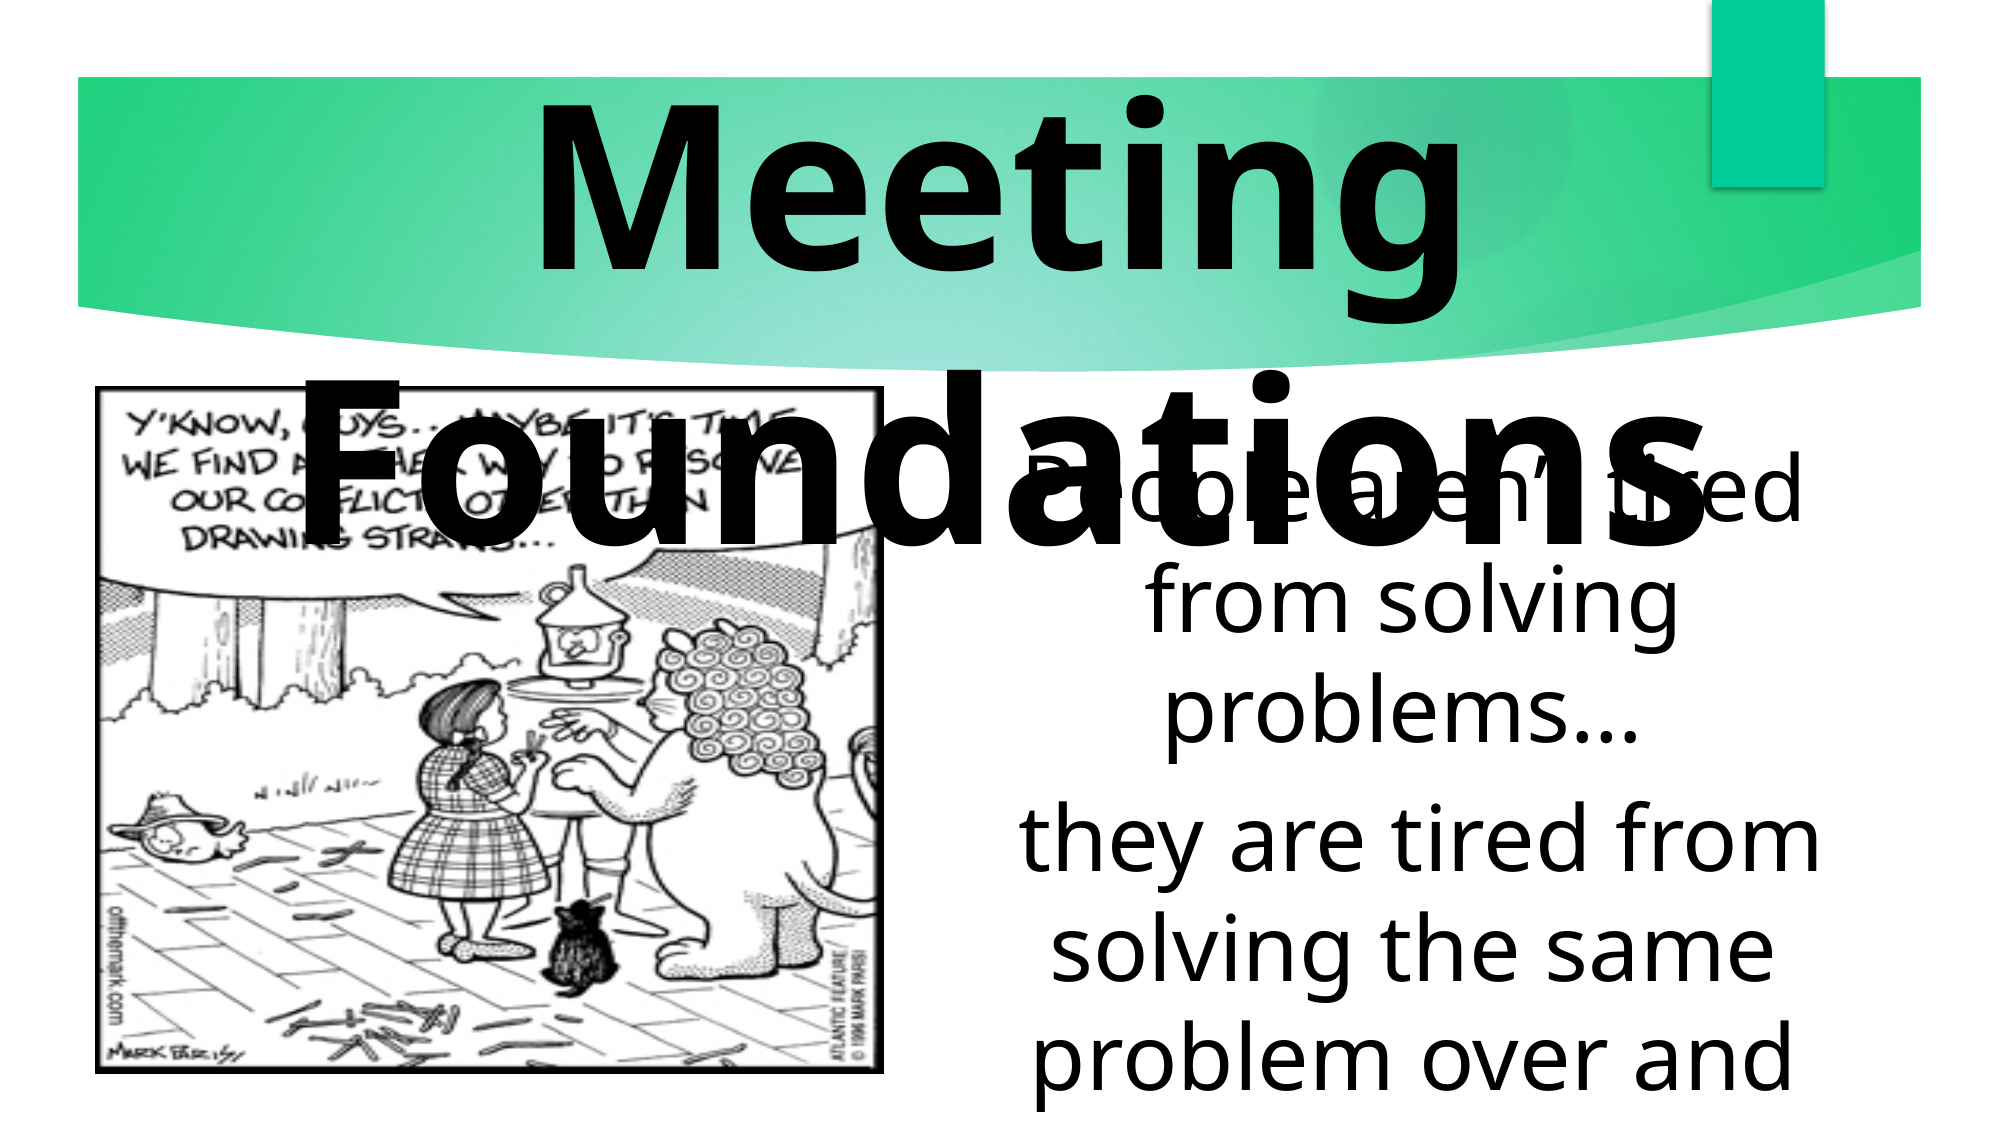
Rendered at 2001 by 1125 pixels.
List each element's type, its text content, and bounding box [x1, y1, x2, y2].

text_box People aren’t tired from solving problems… they are tired from solving the same problem over and over. [926, 598, 1846, 1064]
picture [95, 386, 884, 1074]
text_box Meeting Foundations [0, 32, 2000, 598]
